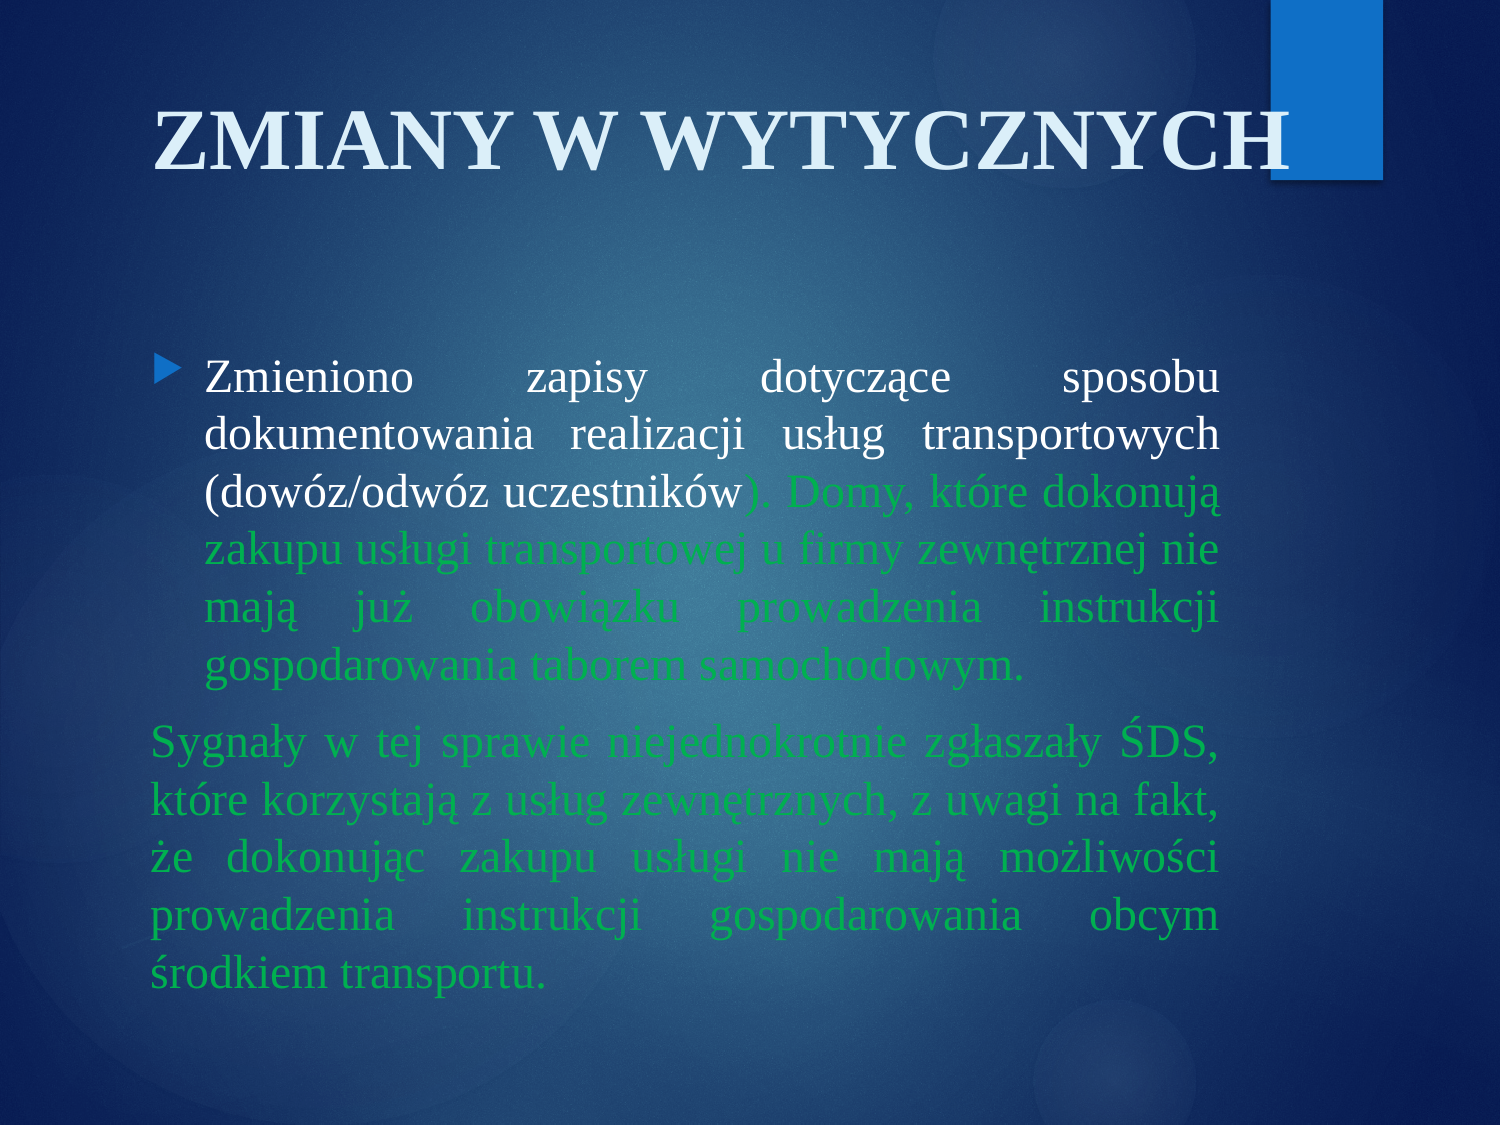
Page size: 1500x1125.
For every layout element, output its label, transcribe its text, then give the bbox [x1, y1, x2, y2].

title ZMIANY W WYTYCZNYCH [79, 74, 1341, 304]
list Zmieniono zapisy dotyczące sposobu dokumentowania realizacji usług transportowych (dowóz/odwóz uczestników). Domy, które dokonują zakupu usługi transportowej u firmy zewnętrznej nie mają już obowiązku prowadzenia instrukcji gospodarowania taborem samochodowym. Sygnały w tej sprawie niejednokrotnie zgłaszały ŚDS, które korzystają z usług zewnętrznych, z uwagi na fakt, że dokonując zakupu usługi nie mają możliwości prowadzenia instrukcji gospodarowania obcym środkiem transportu. [135, 336, 1237, 1025]
